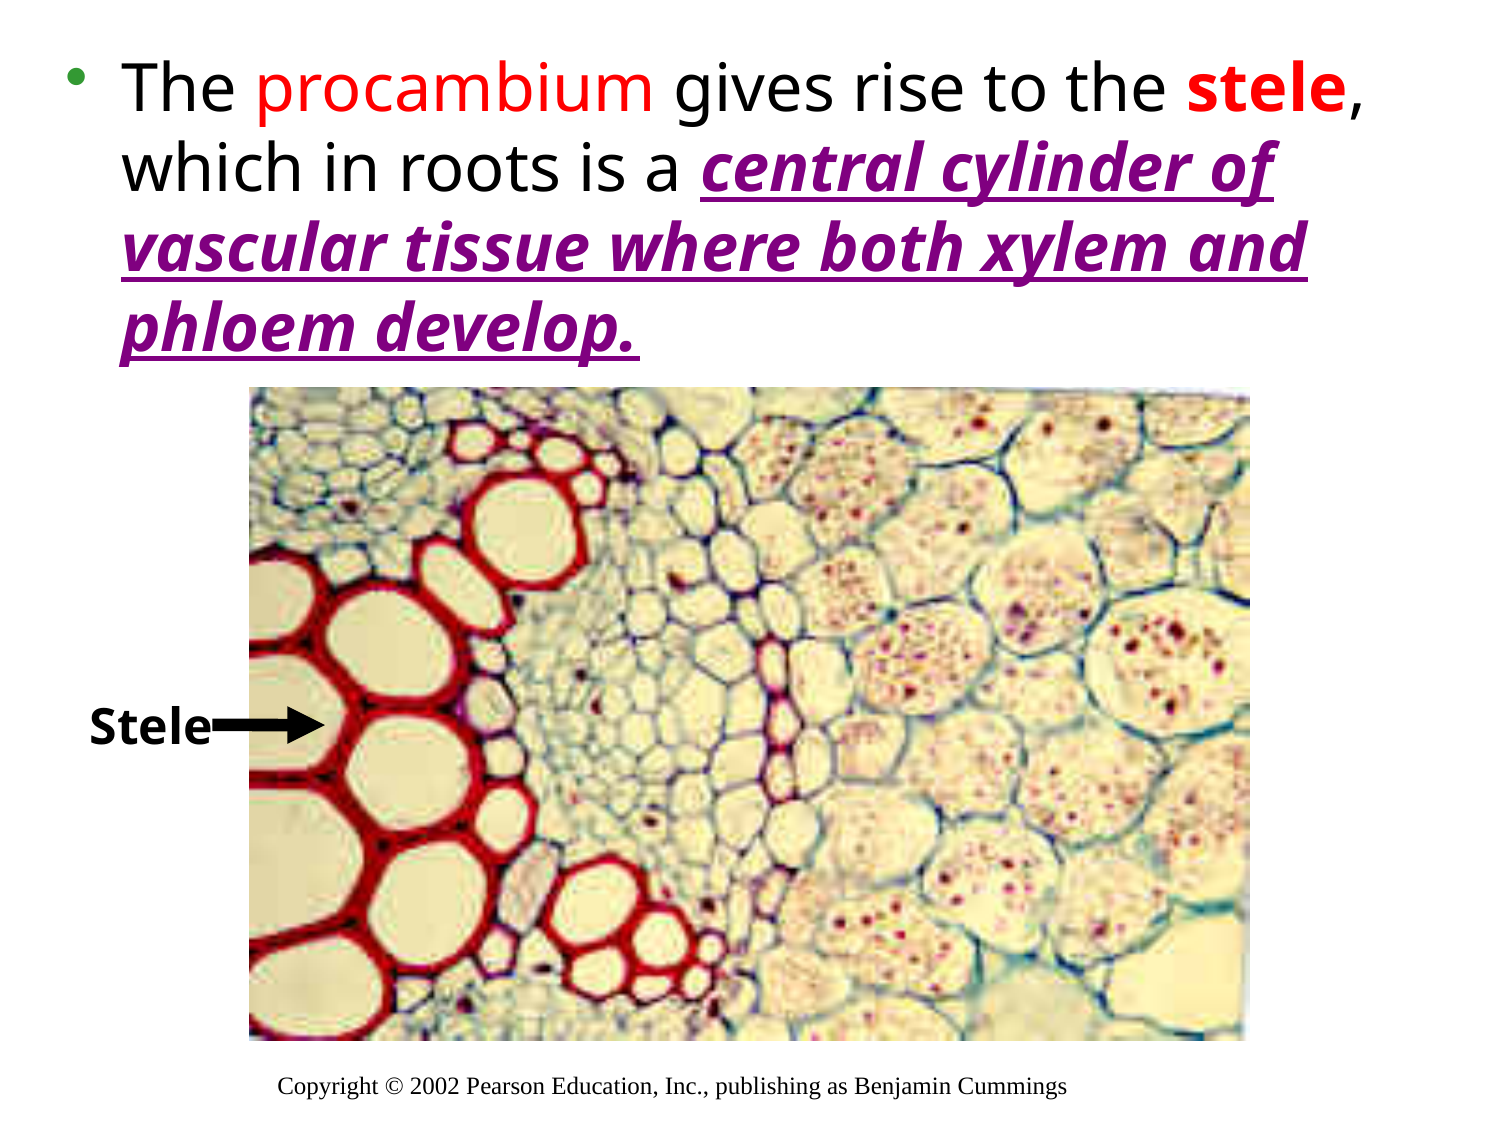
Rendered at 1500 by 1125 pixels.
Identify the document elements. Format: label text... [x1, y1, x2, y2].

text_box Copyright © 2002 Pearson Education, Inc., publishing as Benjamin Cummings [262, 1062, 1225, 1113]
picture [249, 387, 1251, 1041]
text_box Stele [75, 687, 244, 763]
list The procambium gives rise to the stele, which in roots is a central cylinder of vascular tissue where both xylem and phloem develop. [50, 37, 1425, 691]
